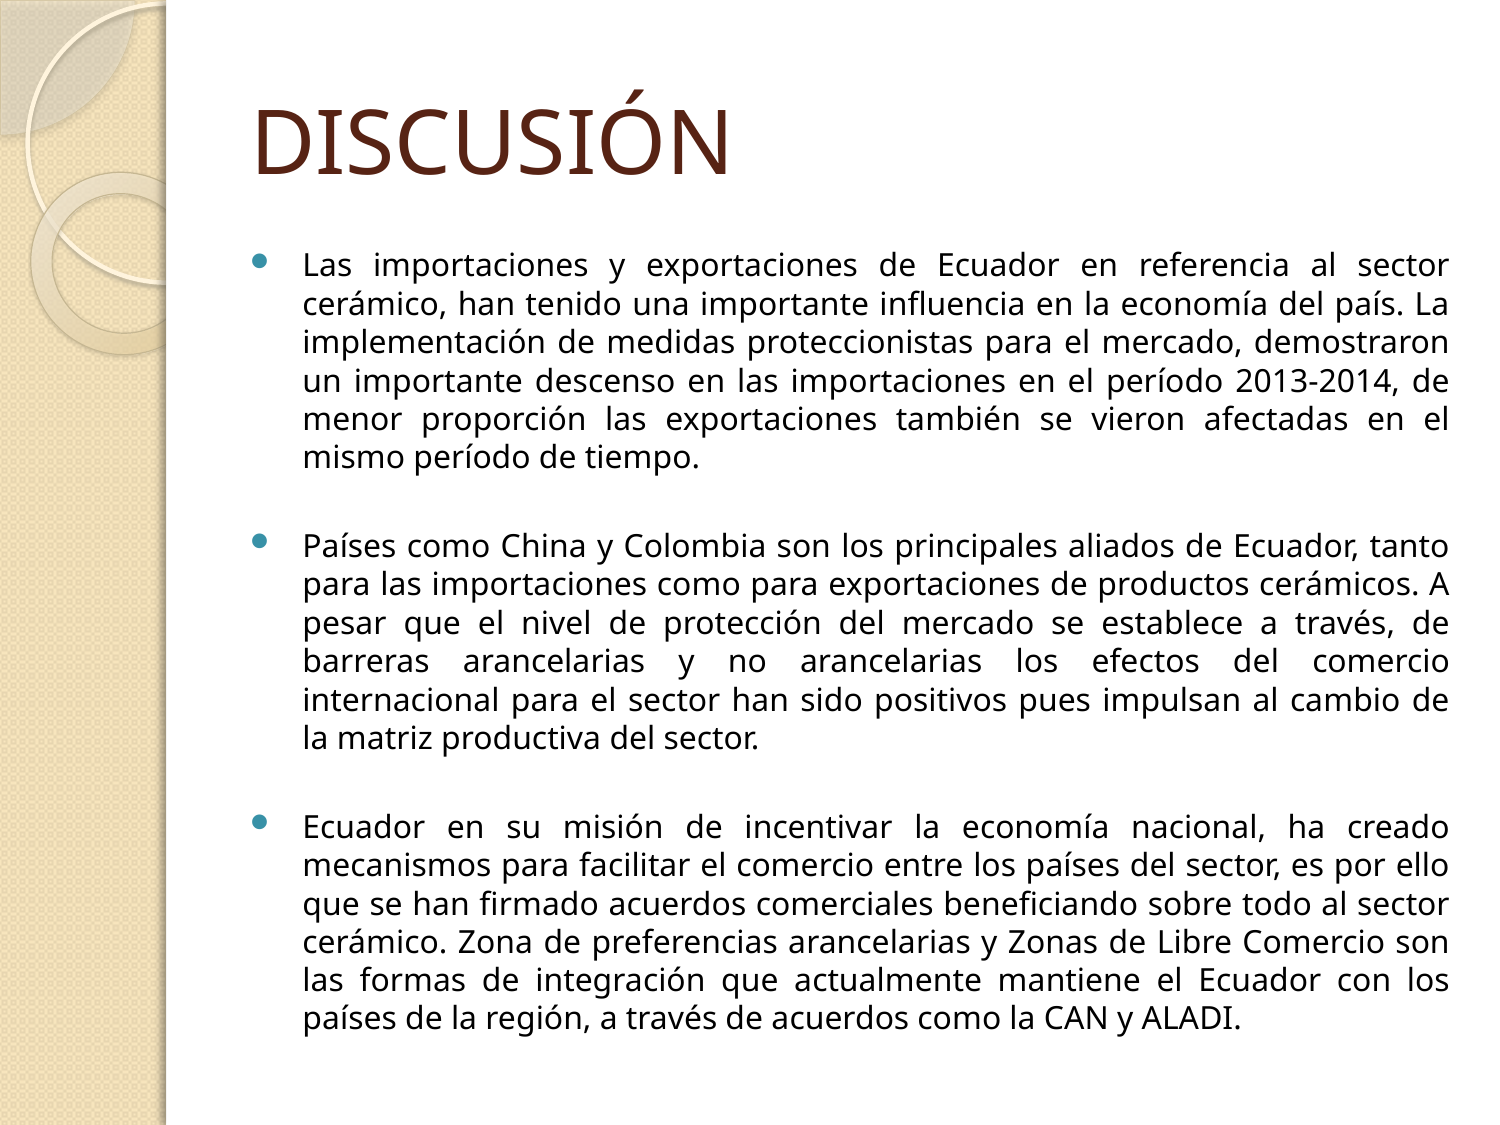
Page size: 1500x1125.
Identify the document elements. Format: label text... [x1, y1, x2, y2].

title DISCUSIÓN [235, 45, 1466, 233]
list Las importaciones y exportaciones de Ecuador en referencia al sector cerámico, han tenido una importante influencia en la economía del país. La implementación de medidas proteccionistas para el mercado, demostraron un importante descenso en las importaciones en el período 2013-2014, de menor proporción las exportaciones también se vieron afectadas en el mismo período de tiempo. Países como China y Colombia son los principales aliados de Ecuador, tanto para las importaciones como para exportaciones de productos cerámicos. A pesar que el nivel de protección del mercado se establece a través, de barreras arancelarias y no arancelarias los efectos del comercio internacional para el sector han sido positivos pues impulsan al cambio de la matriz productiva del sector. Ecuador en su misión de incentivar la economía nacional, ha creado mecanismos para facilitar el comercio entre los países del sector, es por ello que se han firmado acuerdos comerciales beneficiando sobre todo al sector cerámico. Zona de preferencias arancelarias y Zonas de Libre Comercio son las formas de integración que actualmente mantiene el Ecuador con los países de la región, a través de acuerdos como la CAN y ALADI. [235, 237, 1466, 1083]
